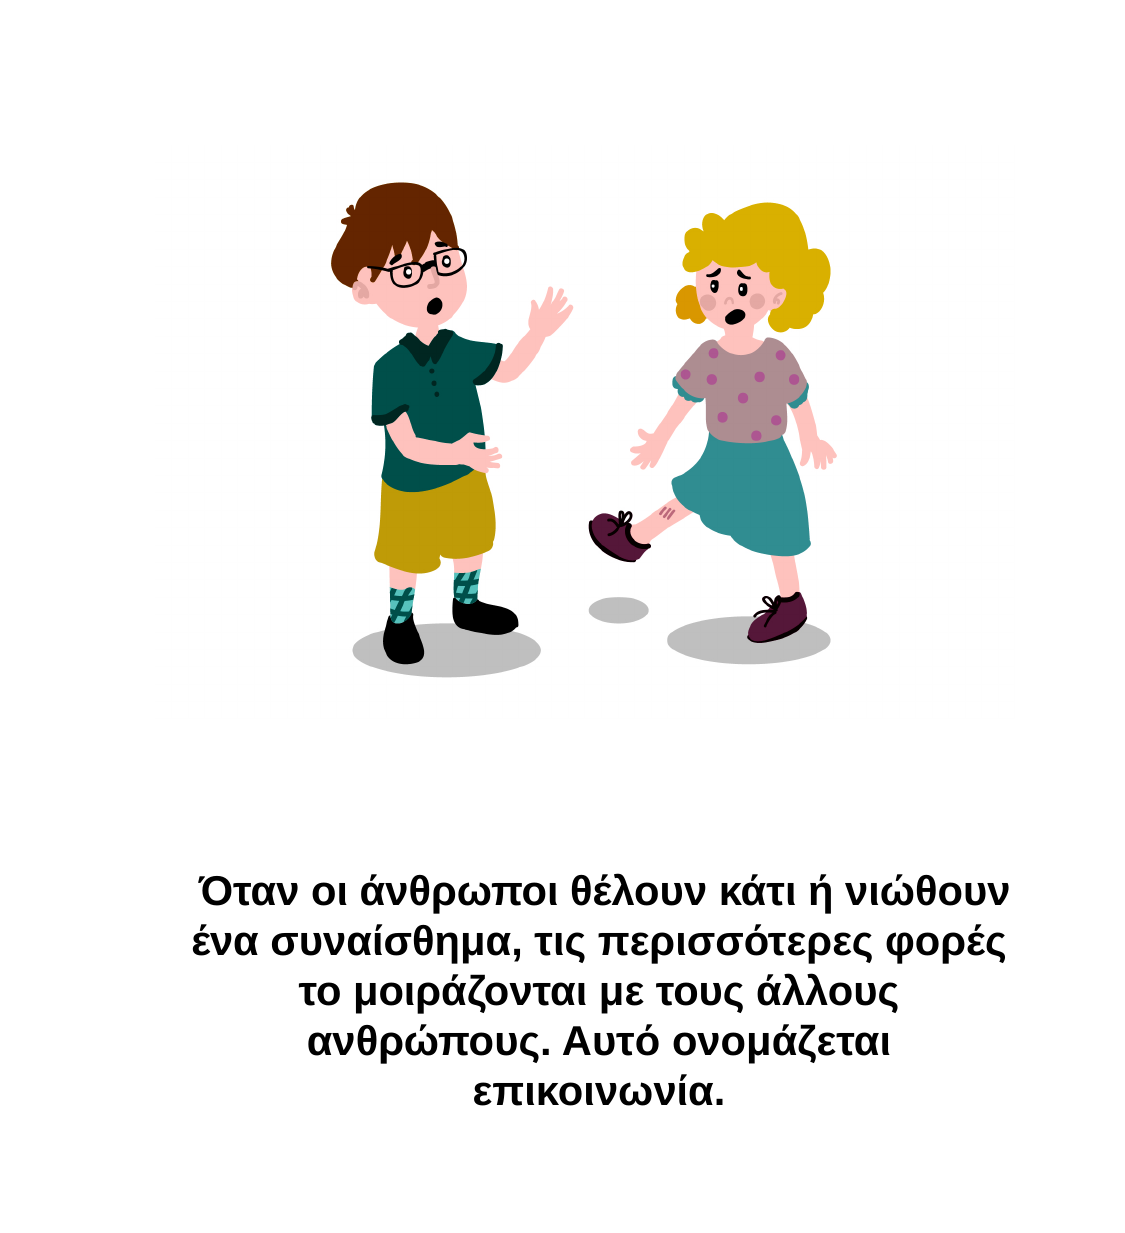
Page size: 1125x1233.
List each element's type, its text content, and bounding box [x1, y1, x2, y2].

list Όταν οι άνθρωποι θέλουν κάτι ή νιώθουν ένα συναίσθημα, τις περισσότερες φορές το μοιράζονται με τους άλλους ανθρώπους. Αυτό ονομάζεται επικοινωνία. [131, 724, 1039, 1072]
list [155, 145, 1015, 719]
